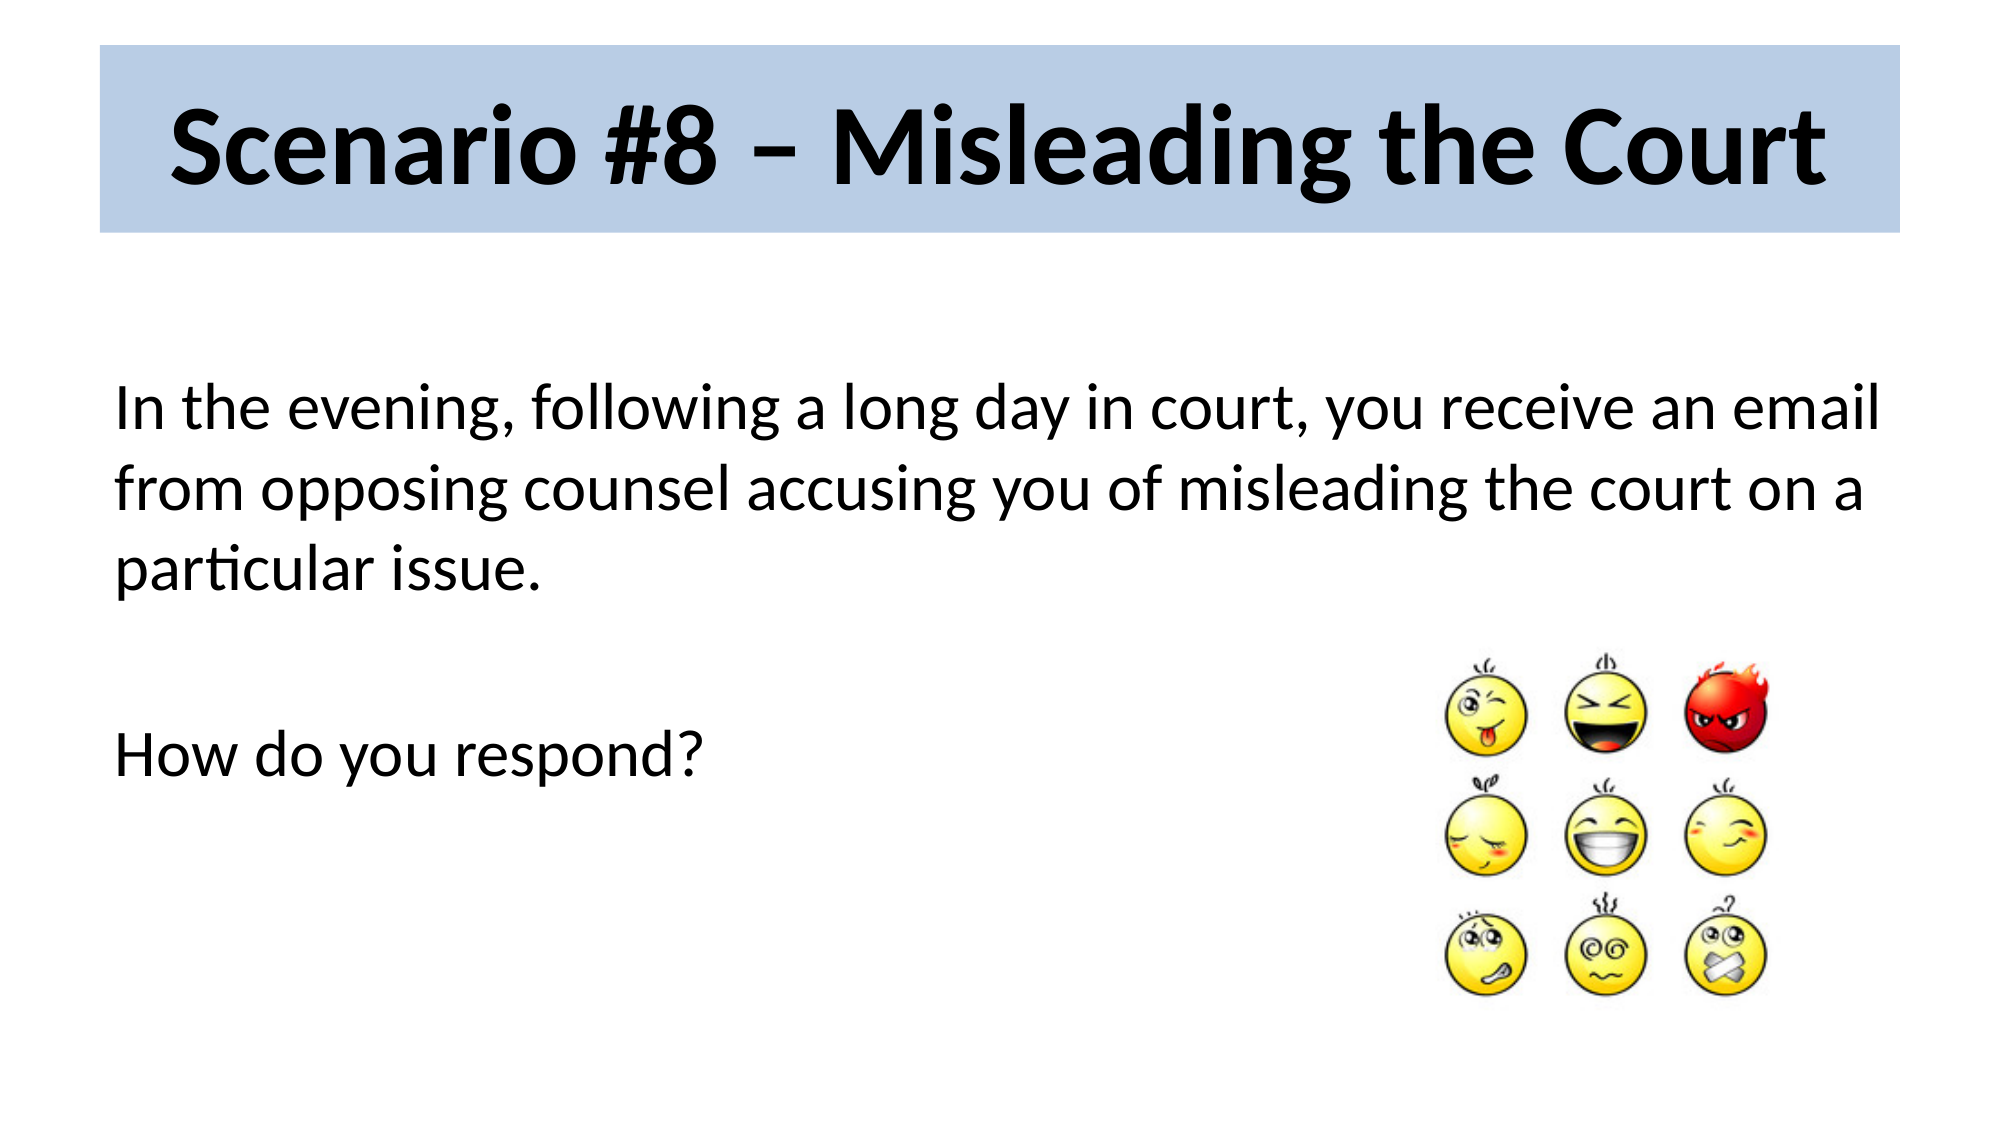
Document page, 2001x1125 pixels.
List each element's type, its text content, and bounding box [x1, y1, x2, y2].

title Scenario #8 – Misleading the Court [99, 45, 1900, 233]
list In the evening, following a long day in court, you receive an email from opposing counsel accusing you of misleading the court on a particular issue. How do you respond? [99, 262, 1900, 1005]
picture [1407, 633, 1806, 1032]
